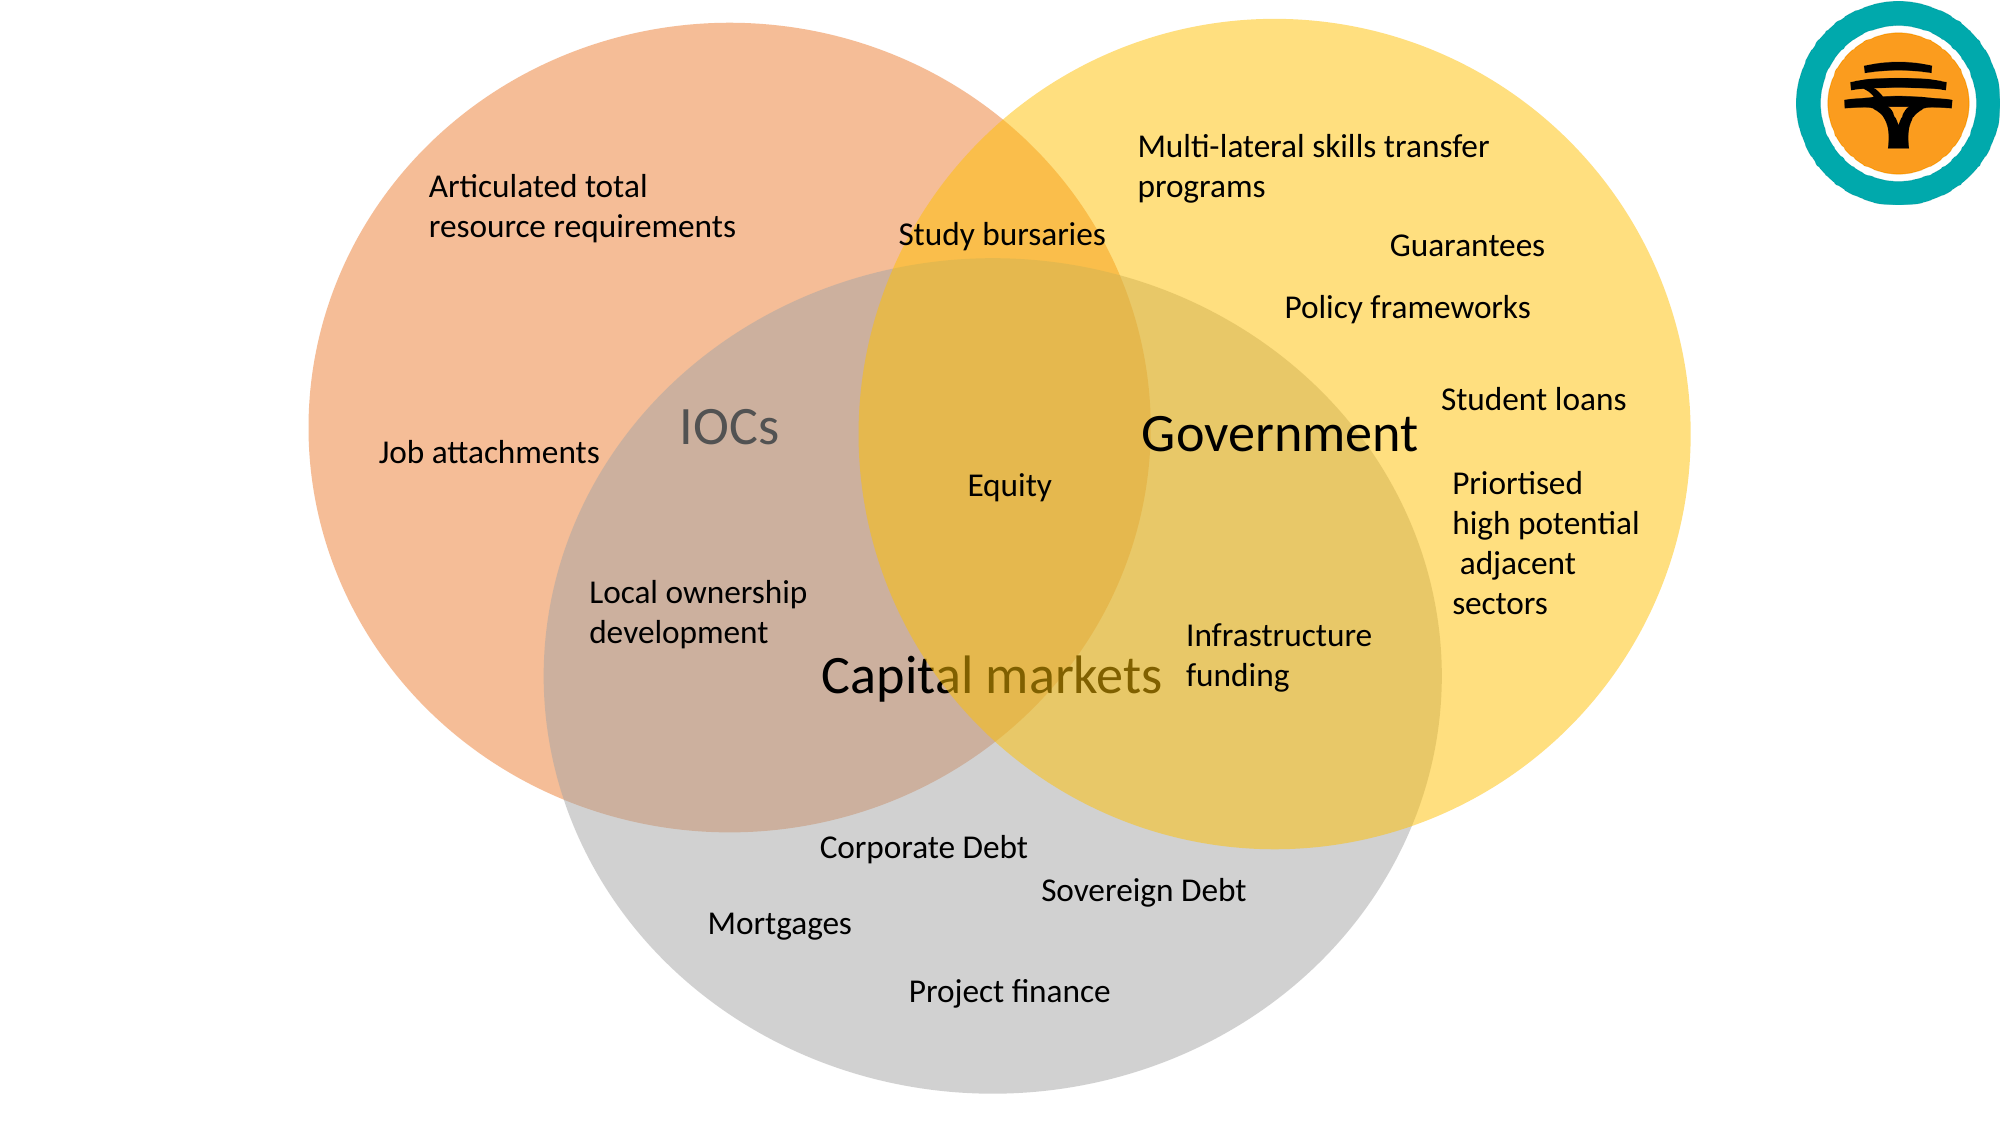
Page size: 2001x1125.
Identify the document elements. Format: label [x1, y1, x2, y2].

picture [1973, 1, 2000, 205]
text_box [27, 1, 1973, 1124]
